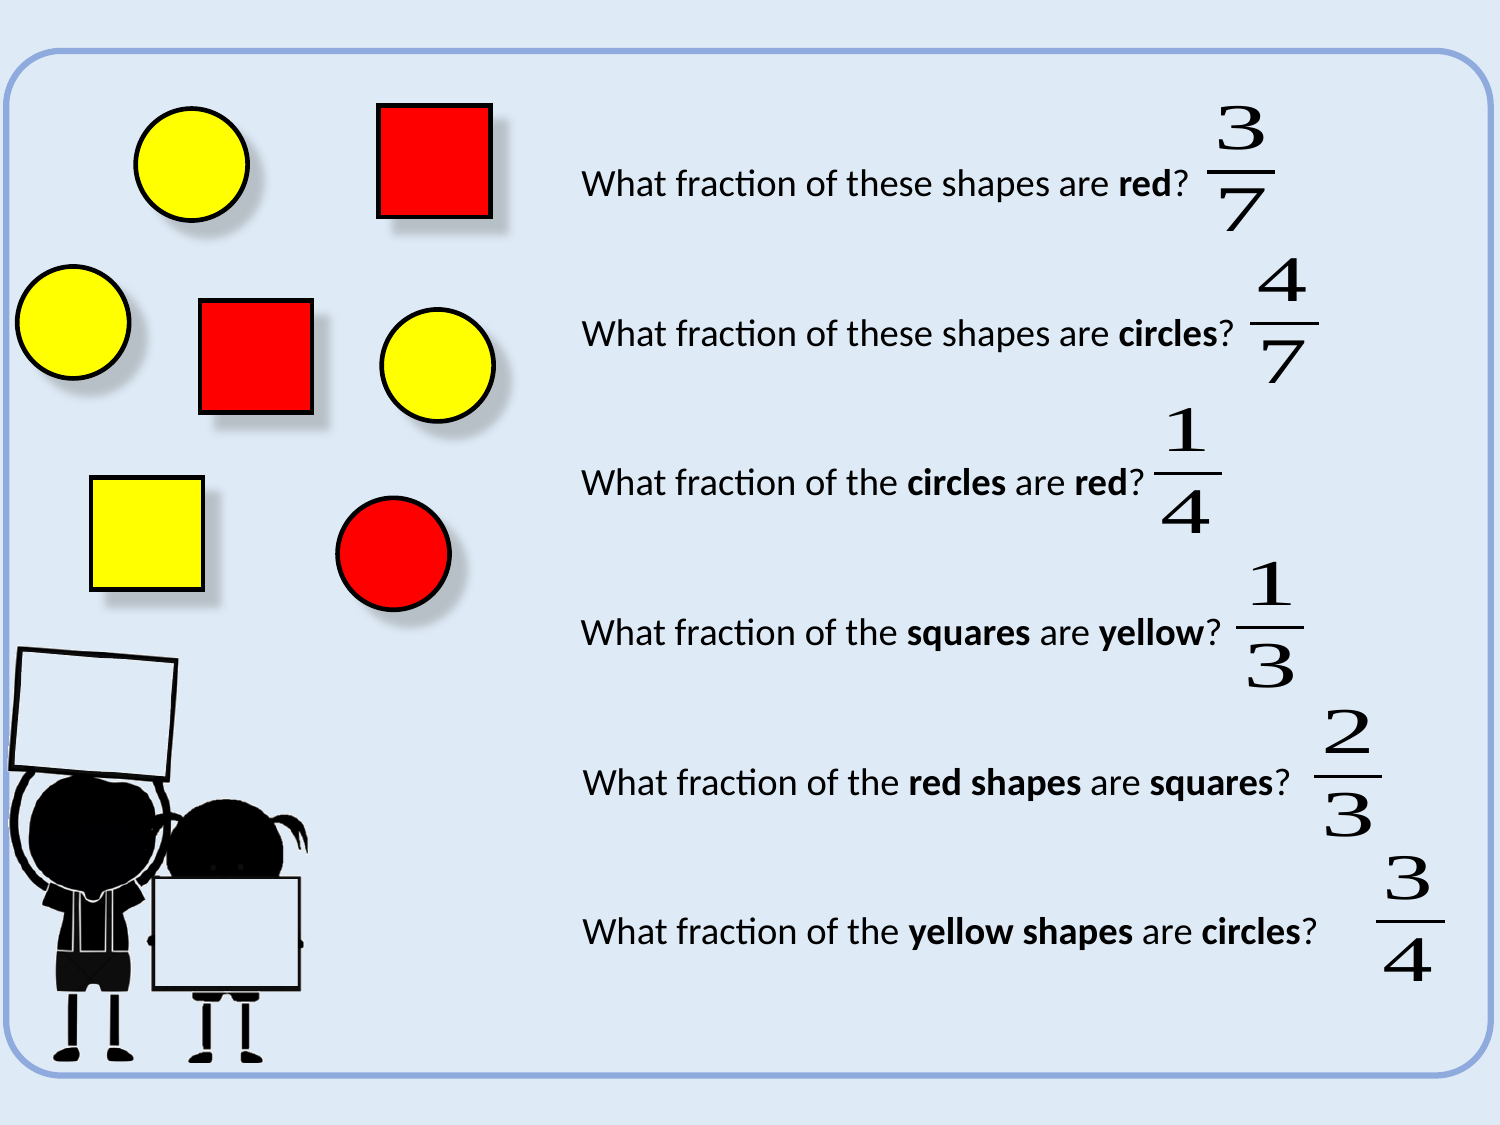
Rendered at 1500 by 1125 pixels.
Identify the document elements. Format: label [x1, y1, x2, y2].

picture [0, 637, 319, 1063]
text_box [5, 49, 1492, 1077]
text_box [17, 105, 494, 610]
